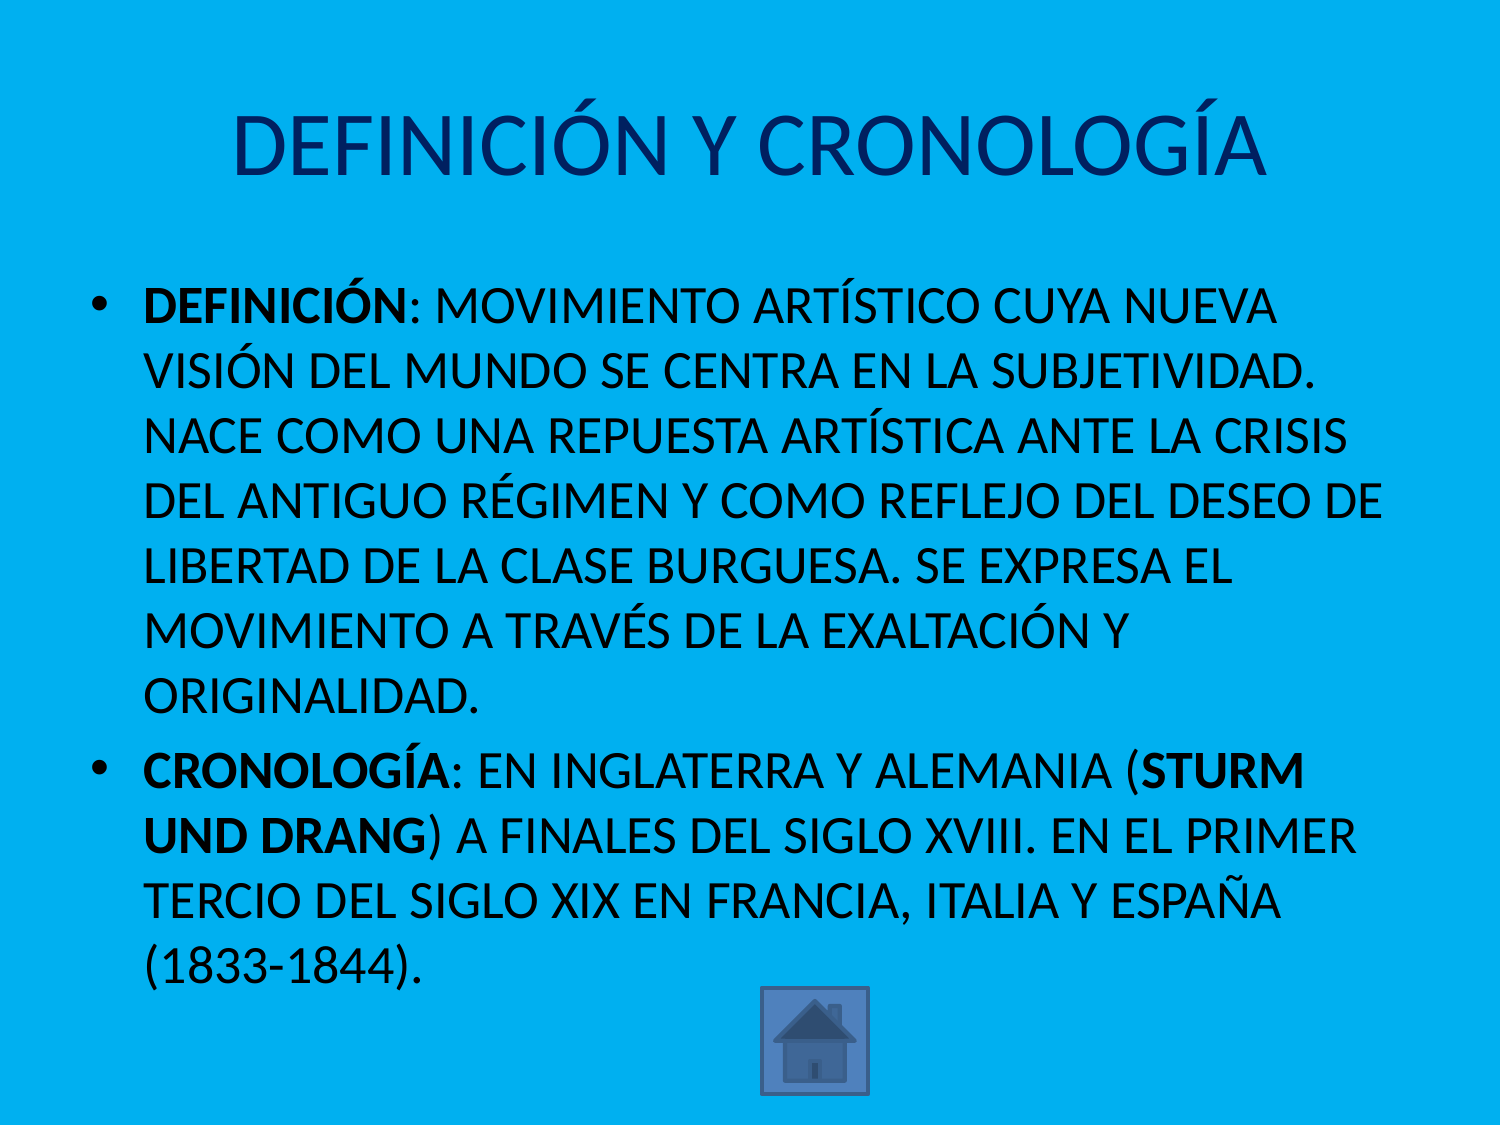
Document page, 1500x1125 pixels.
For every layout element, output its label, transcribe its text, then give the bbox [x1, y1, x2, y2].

list DEFINICIÓN: MOVIMIENTO ARTÍSTICO CUYA NUEVA VISIÓN DEL MUNDO SE CENTRA EN LA SUBJETIVIDAD. NACE COMO UNA REPUESTA ARTÍSTICA ANTE LA CRISIS DEL ANTIGUO RÉGIMEN Y COMO REFLEJO DEL DESEO DE LIBERTAD DE LA CLASE BURGUESA. SE EXPRESA EL MOVIMIENTO A TRAVÉS DE LA EXALTACIÓN Y ORIGINALIDAD. CRONOLOGÍA: EN INGLATERRA Y ALEMANIA (STURM UND DRANG) A FINALES DEL SIGLO XVIII. EN EL PRIMER TERCIO DEL SIGLO XIX EN FRANCIA, ITALIA Y ESPAÑA (1833-1844). [75, 262, 1425, 1005]
text_box [760, 986, 870, 1096]
title DEFINICIÓN Y CRONOLOGÍA [75, 45, 1425, 233]
